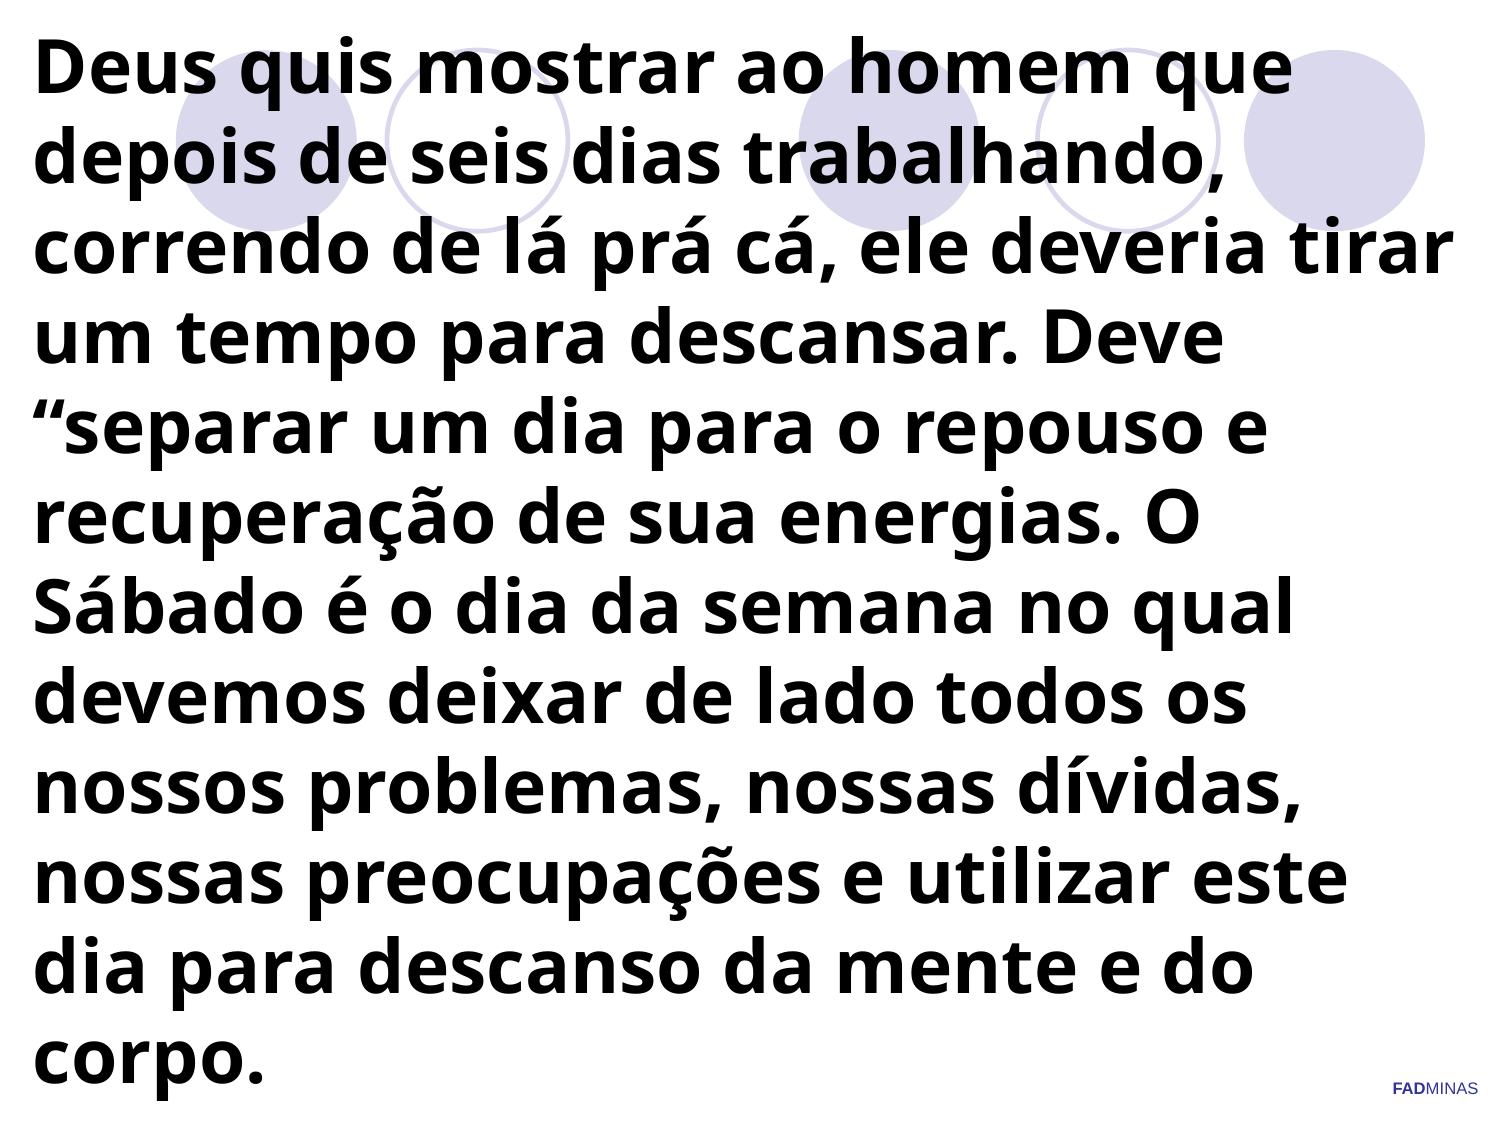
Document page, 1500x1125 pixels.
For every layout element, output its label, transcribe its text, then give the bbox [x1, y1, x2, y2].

title Deus quis mostrar ao homem que depois de seis dias trabalhando, correndo de lá prá cá, ele deveria tirar um tempo para descansar. Deve “separar um dia para o repouso e recuperação de sua energias. O Sábado é o dia da semana no qual devemos deixar de lado todos os nossos problemas, nossas dívidas, nossas preocupações e utilizar este dia para descanso da mente e do corpo. [17, 19, 1477, 1099]
text_box FADMINAS [1377, 1070, 1494, 1105]
